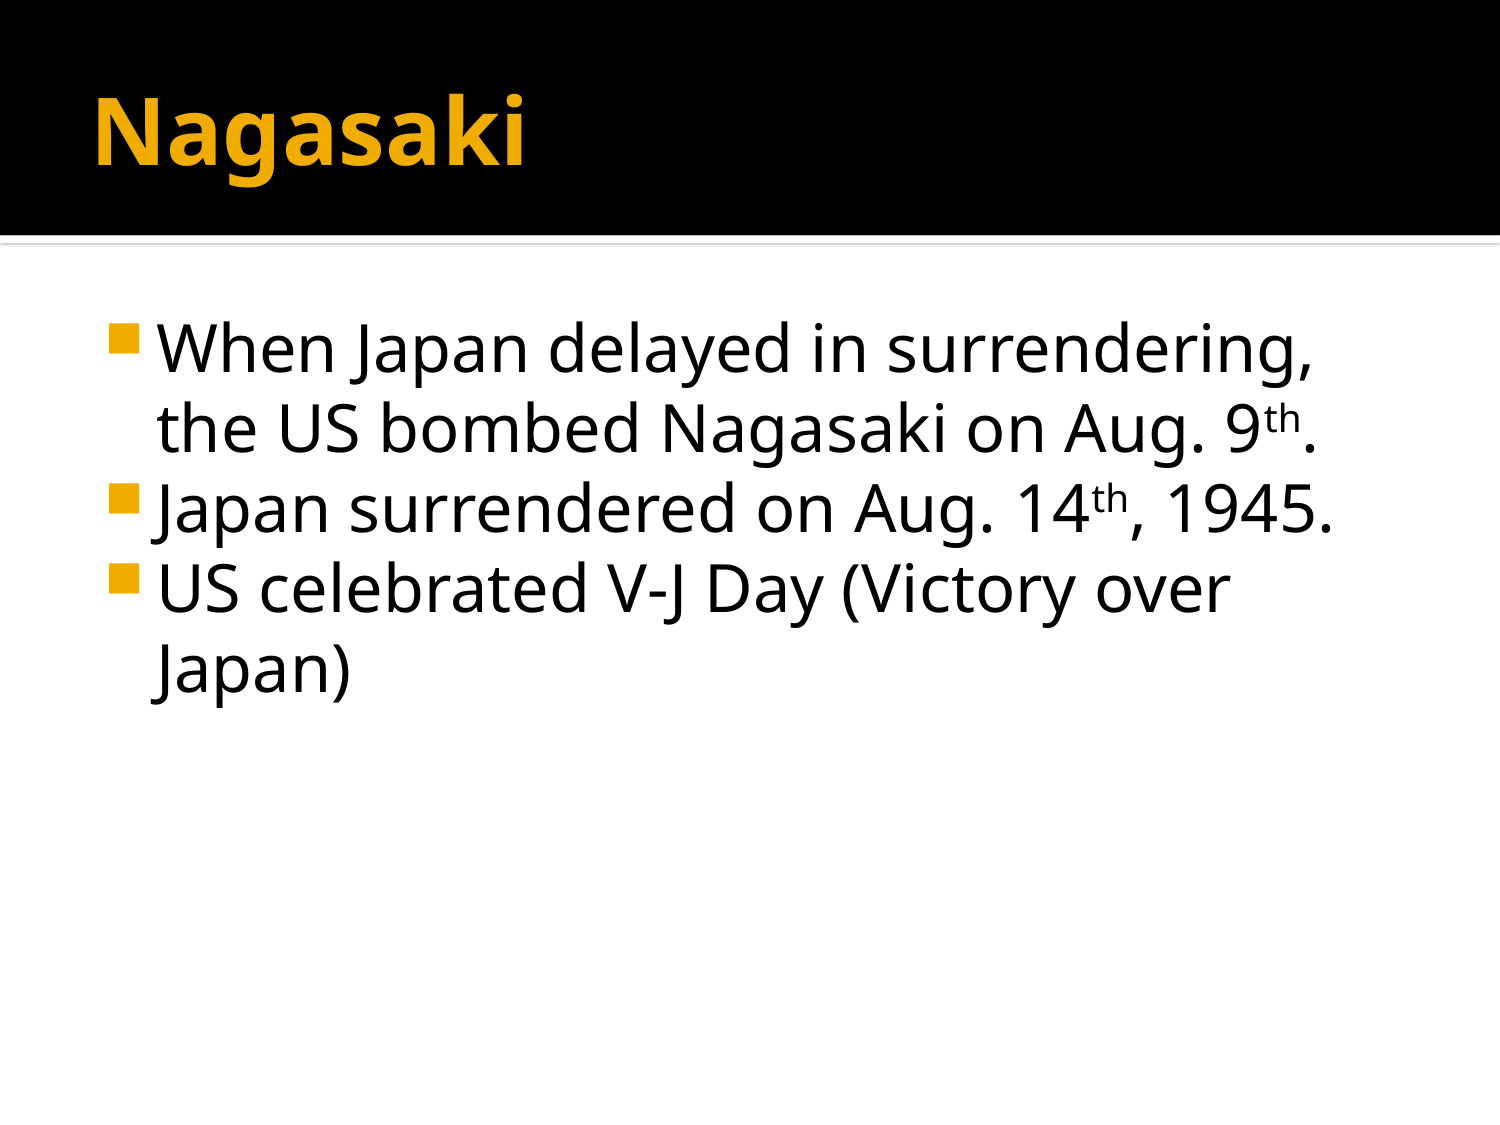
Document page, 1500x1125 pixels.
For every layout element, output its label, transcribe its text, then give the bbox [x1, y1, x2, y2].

title Nagasaki [75, 25, 1425, 231]
list When Japan delayed in surrendering, the US bombed Nagasaki on Aug. 9th. Japan surrendered on Aug. 14th, 1945. US celebrated V-J Day (Victory over Japan) [75, 291, 1425, 1050]
